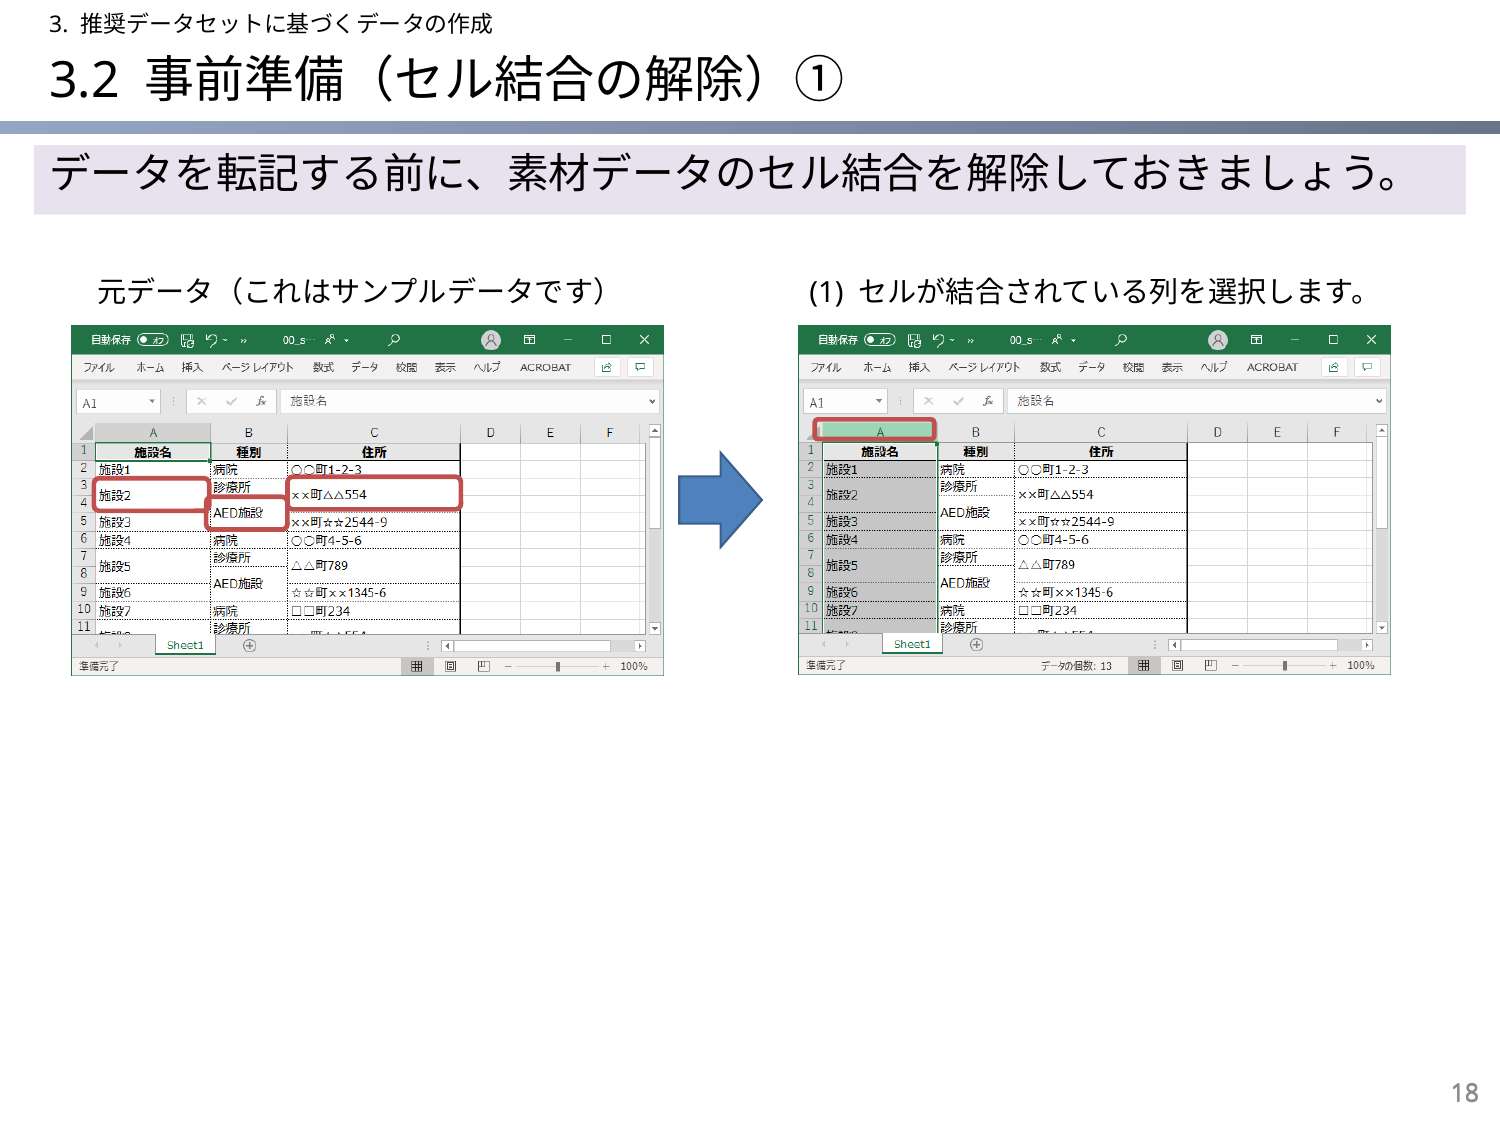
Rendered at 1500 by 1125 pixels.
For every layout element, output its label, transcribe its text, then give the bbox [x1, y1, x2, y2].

text_box [678, 449, 764, 550]
picture [71, 325, 664, 676]
text_box 元データ（これはサンプルデータです） [82, 266, 638, 317]
picture [798, 325, 1391, 675]
list データを転記する前に、素材データのセル結合を解除しておきましょう。 [34, 145, 1466, 215]
title 3.2 事前準備（セル結合の解除）① [34, 46, 1275, 116]
slide_number 18 [1411, 1070, 1495, 1118]
list 3. 推奨データセットに基づくデータの作成 [34, 4, 1271, 41]
text_box (1) セルが結合されている列を選択します。 [794, 266, 1396, 317]
